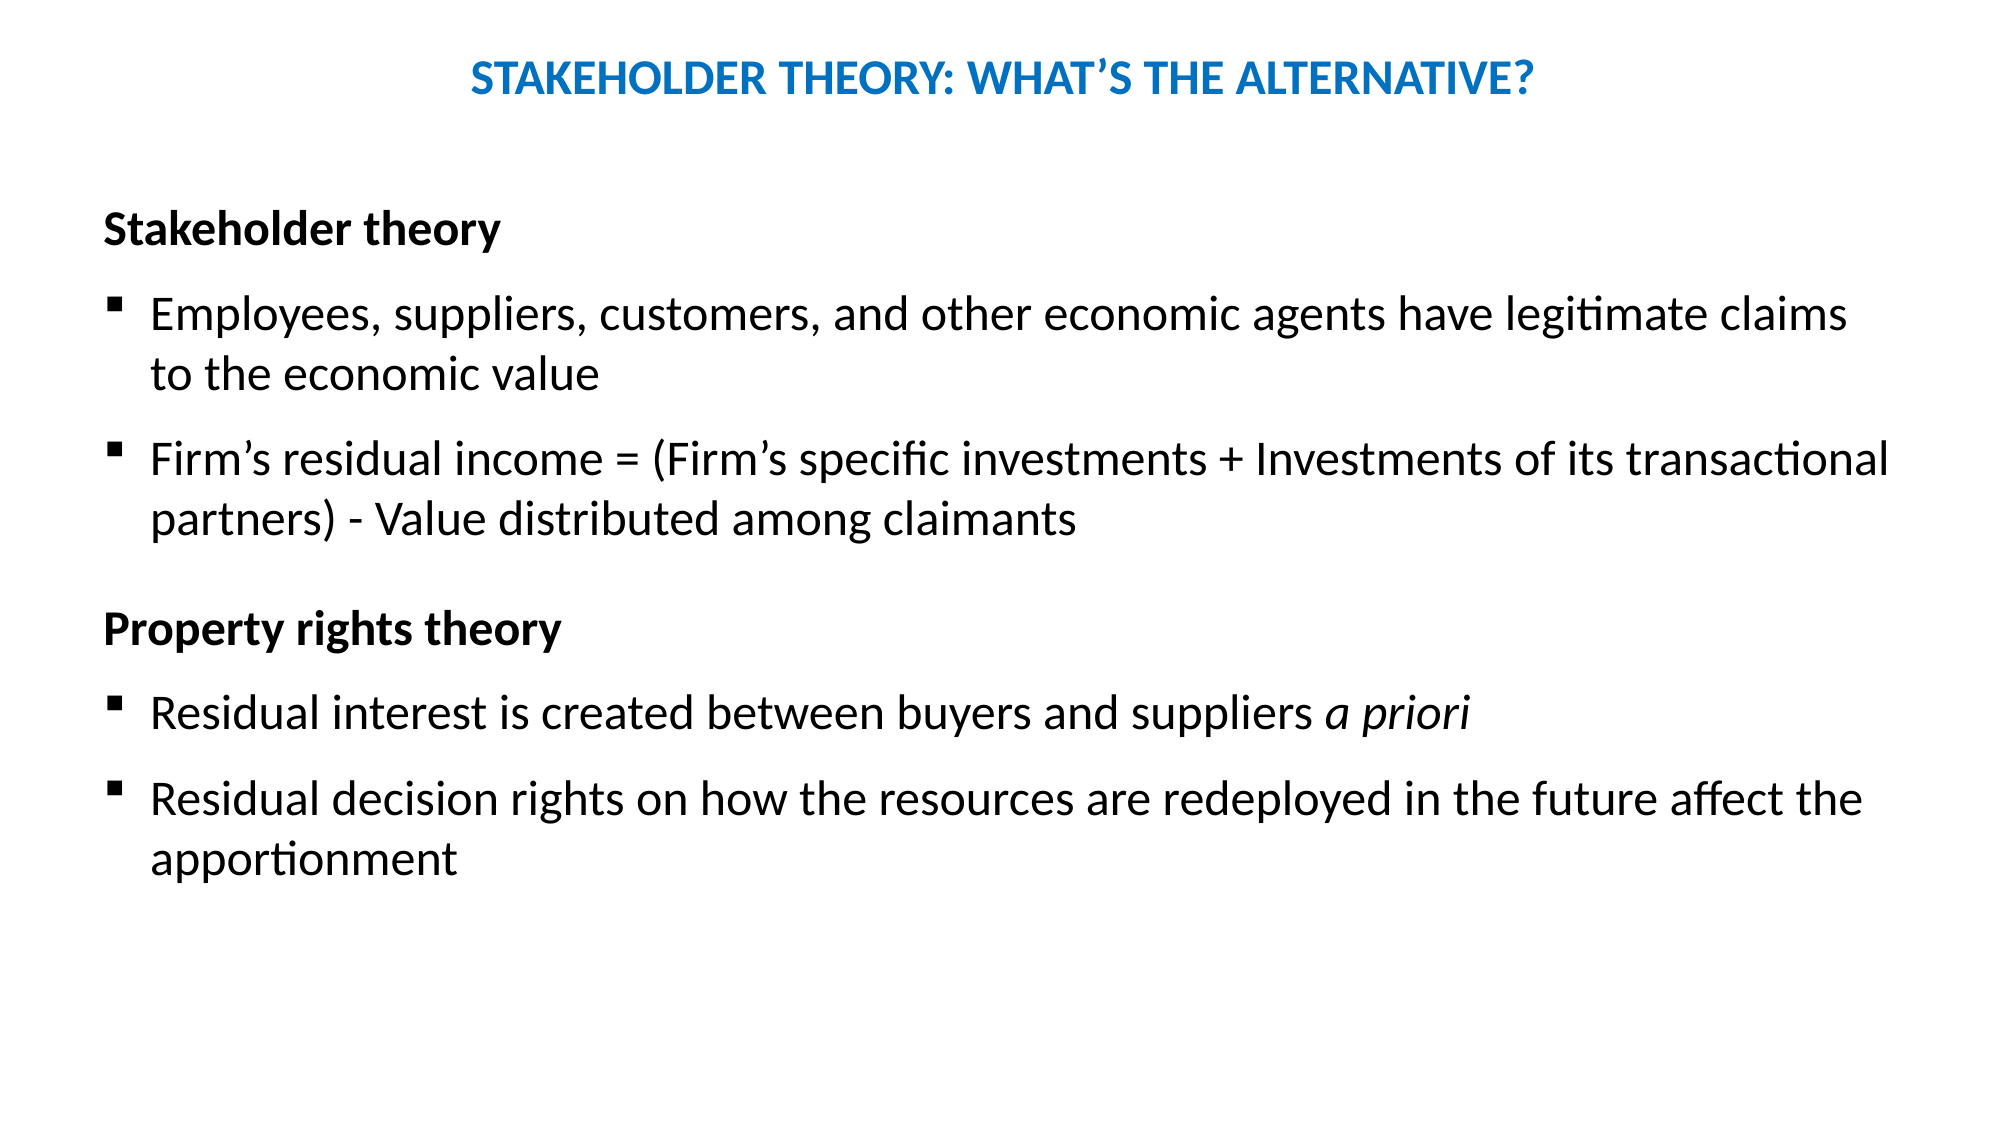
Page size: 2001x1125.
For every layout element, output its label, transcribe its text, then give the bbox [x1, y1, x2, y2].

text_box STAKEHOLDER THEORY: WHAT’S THE ALTERNATIVE? [6, 37, 2000, 112]
text_box Stakeholder theory Employees, suppliers, customers, and other economic agents have legitimate claims to the economic value Firm’s residual income = (Firm’s specific investments + Investments of its transactional partners) - Value distributed among claimants Property rights theory Residual interest is created between buyers and suppliers a priori Residual decision rights on how the resources are redeployed in the future affect the apportionment [88, 187, 1912, 893]
